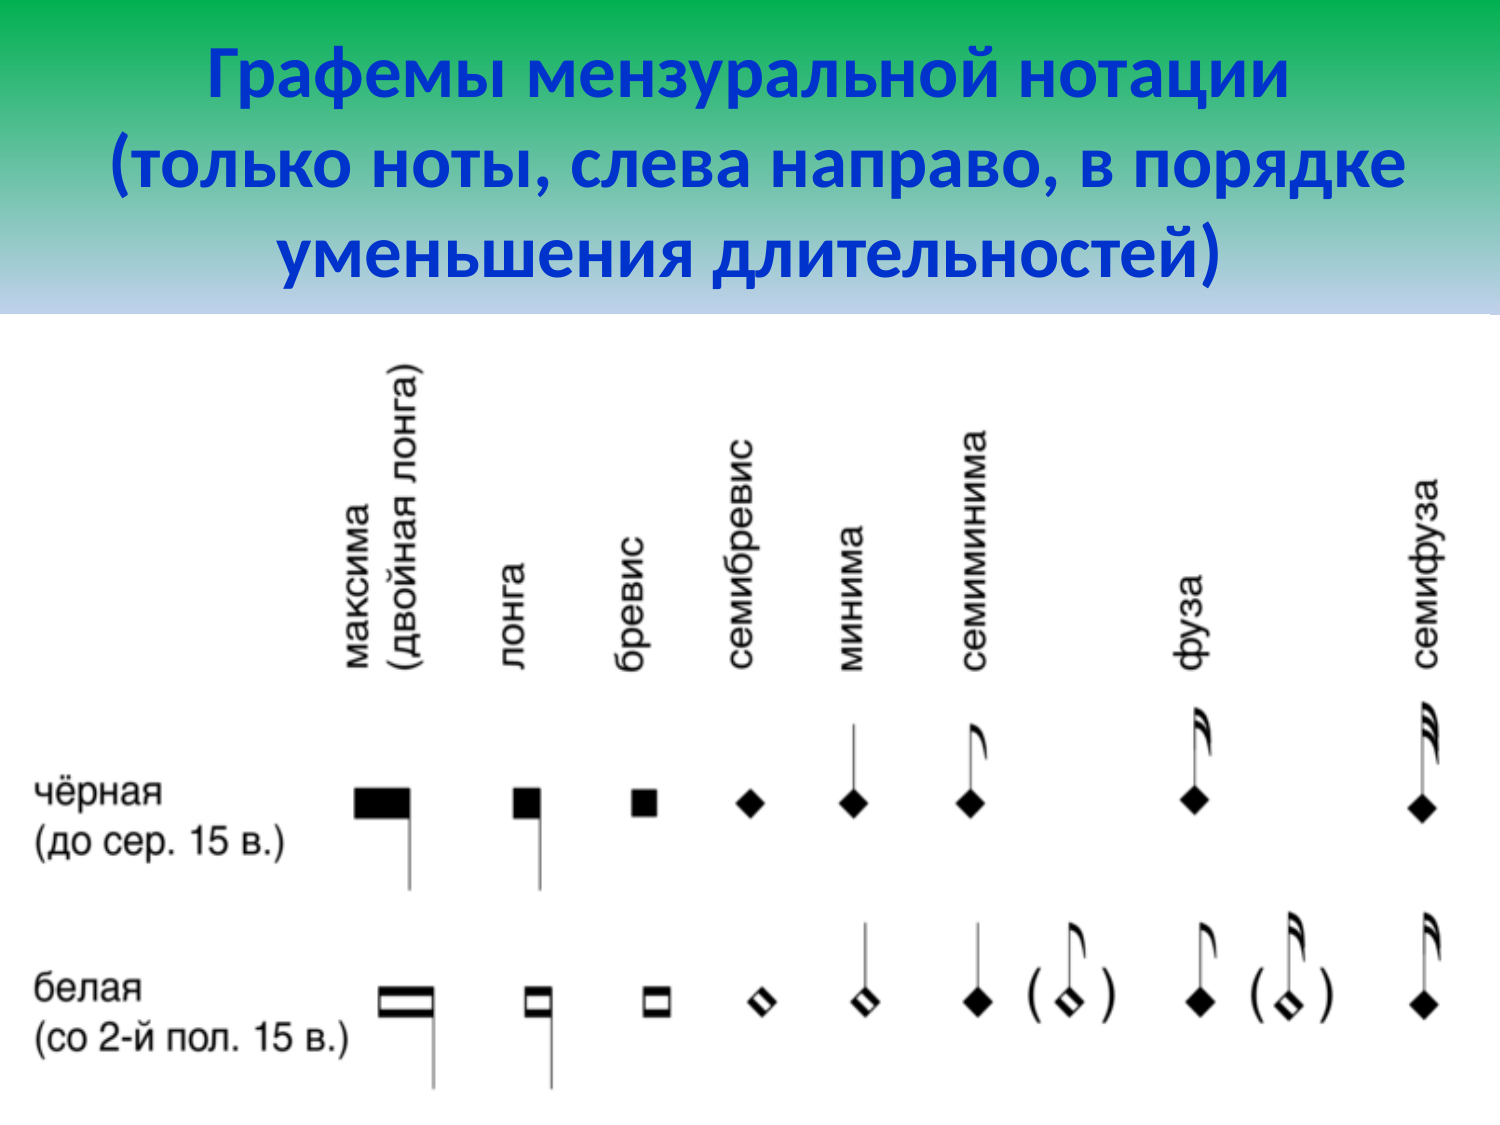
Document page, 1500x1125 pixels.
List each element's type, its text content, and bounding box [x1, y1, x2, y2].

title Графемы мензуральной нотации (только ноты, слева направо, в порядке уменьшения длительностей) [0, 0, 1500, 315]
picture [0, 314, 1490, 1125]
